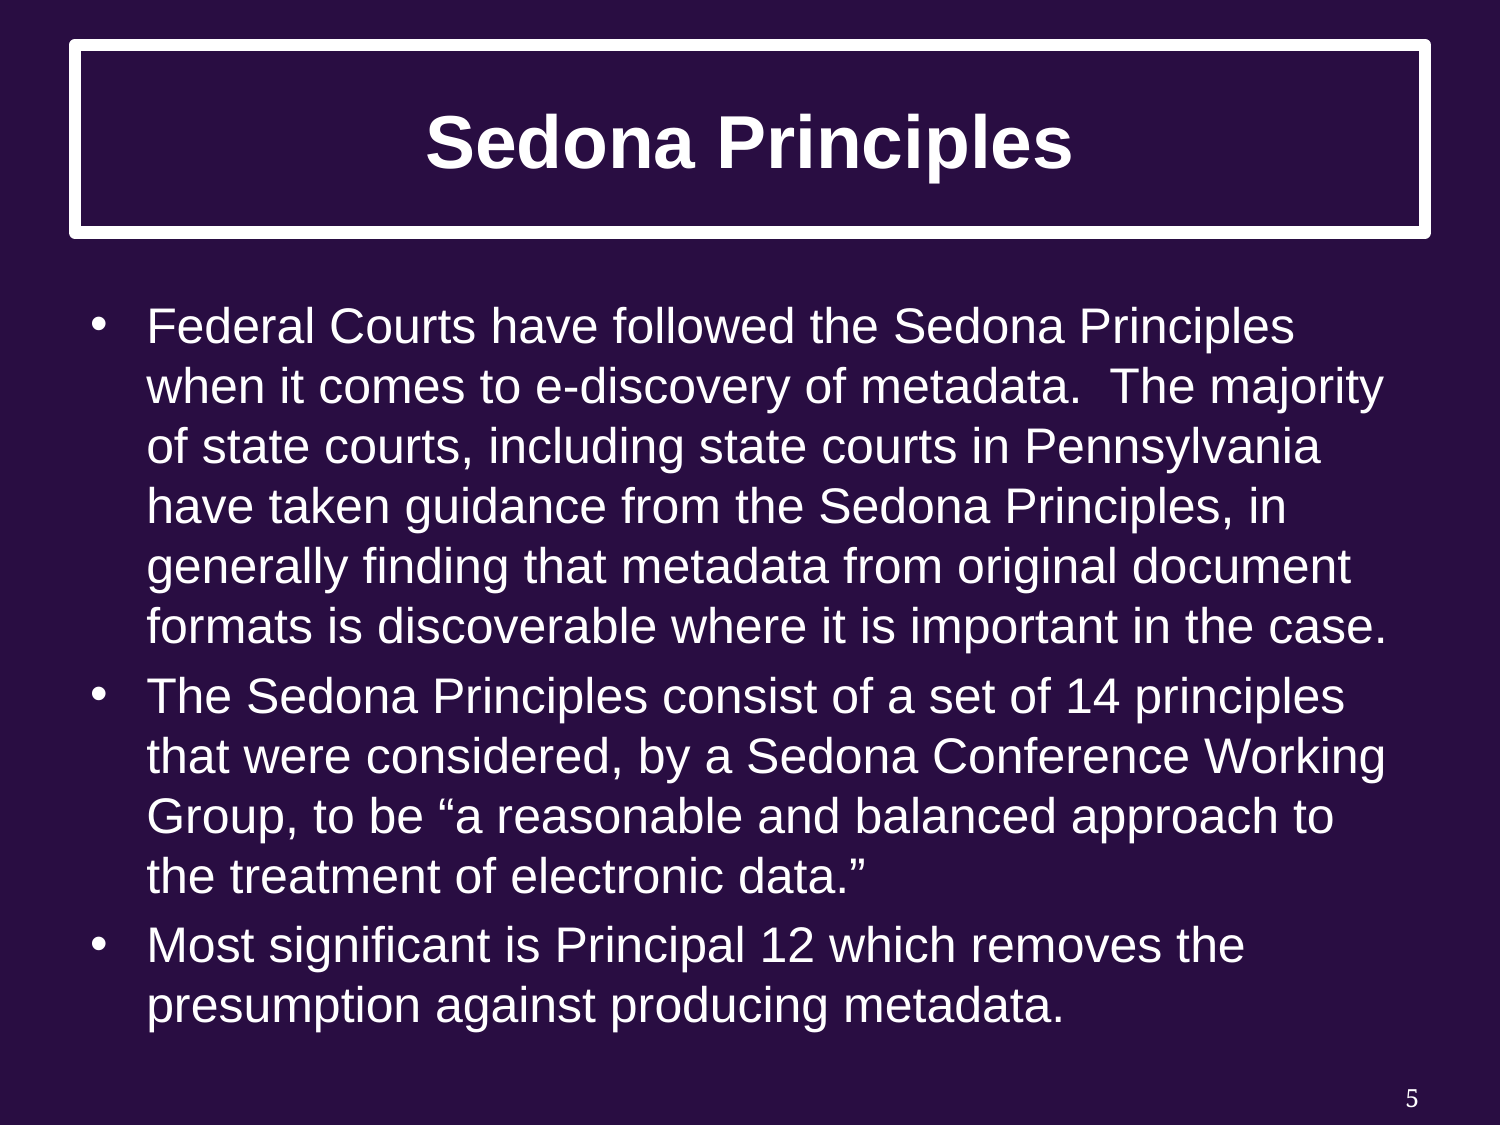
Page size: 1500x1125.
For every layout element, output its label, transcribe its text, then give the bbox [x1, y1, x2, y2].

title Sedona Principles [75, 45, 1425, 233]
slide_number 5 [1325, 1074, 1500, 1125]
list Federal Courts have followed the Sedona Principles when it comes to e-discovery of metadata. The majority of state courts, including state courts in Pennsylvania have taken guidance from the Sedona Principles, in generally finding that metadata from original document formats is discoverable where it is important in the case. The Sedona Principles consist of a set of 14 principles that were considered, by a Sedona Conference Working Group, to be “a reasonable and balanced approach to the treatment of electronic data.” Most significant is Principal 12 which removes the presumption against producing metadata. [75, 285, 1425, 1125]
